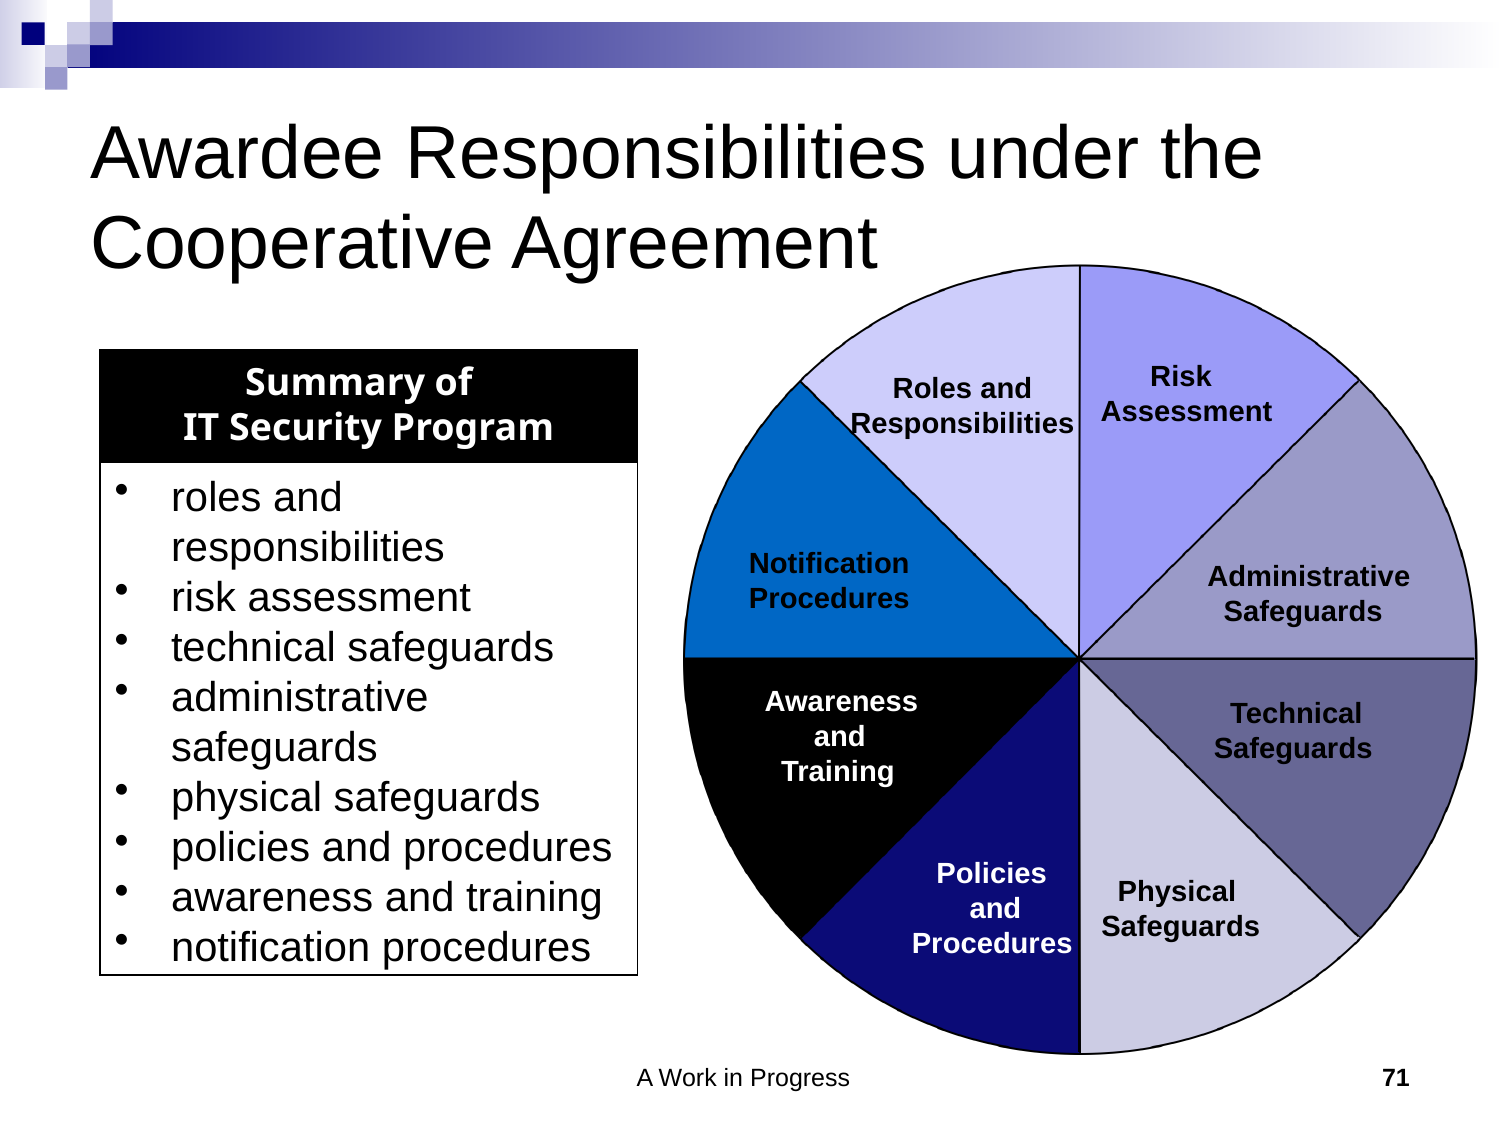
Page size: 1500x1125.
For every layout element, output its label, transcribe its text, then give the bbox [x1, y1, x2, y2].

title Awardee Responsibilities under the Cooperative Agreement [74, 99, 1488, 288]
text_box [411, 185, 1500, 1125]
text_box roles and responsibilities risk assessment technical safeguards administrative safeguards physical safeguards policies and procedures awareness and training notification procedures [99, 462, 406, 975]
text_box Summary of IT Security Program [99, 350, 406, 462]
